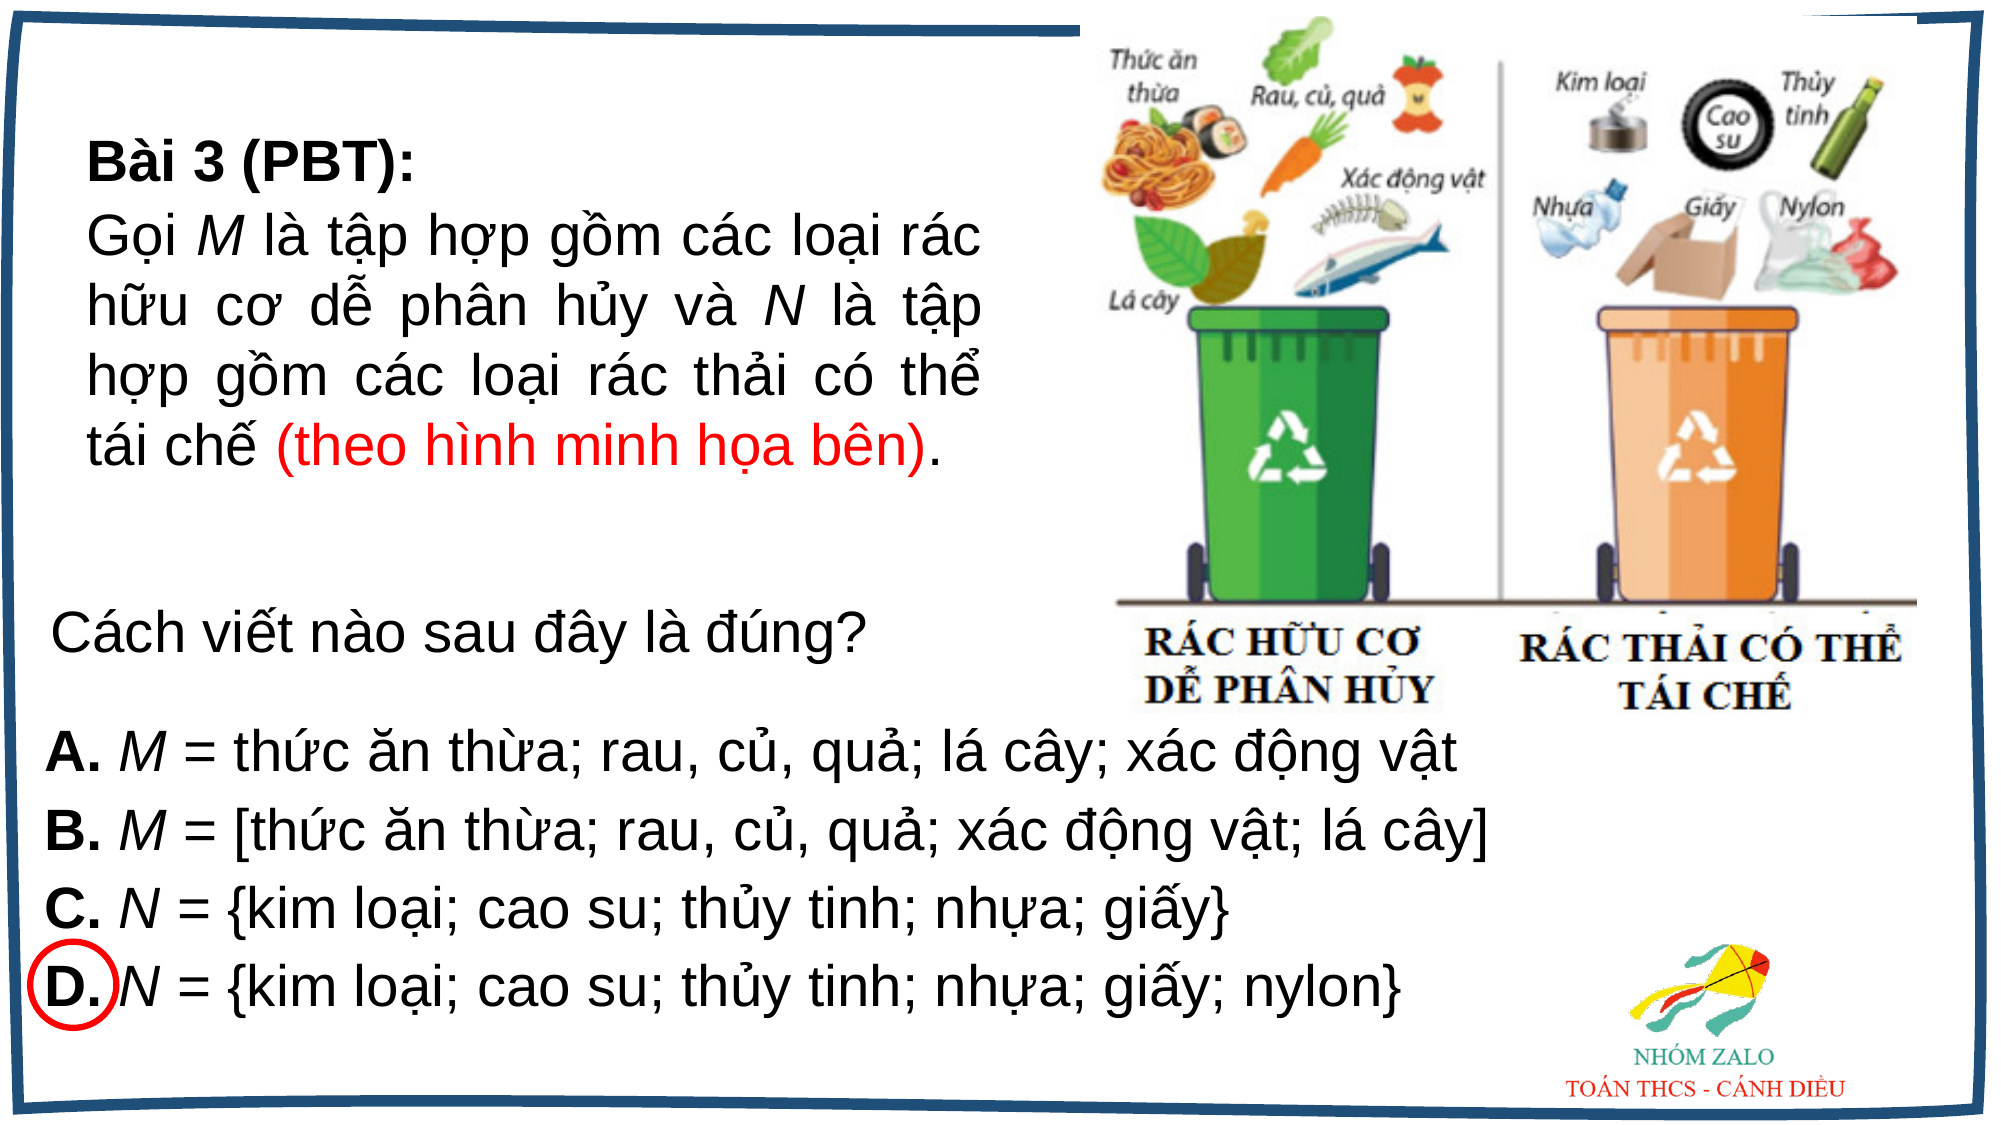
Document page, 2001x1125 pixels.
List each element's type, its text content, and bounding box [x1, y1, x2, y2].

text_box [5, 15, 1982, 1116]
text_box Bài 3 (PBT): Gọi M là tập hợp gồm các loại rác hữu cơ dễ phân hủy và N là tập hợp gồm các loại rác thải có thể tái chế (theo hình minh họa bên). [64, 115, 999, 485]
text_box Cách viết nào sau đây là đúng? [35, 587, 1064, 672]
picture [1080, 16, 1917, 716]
picture [1543, 1115, 1887, 1125]
text_box A. M = thức ăn thừa; rau, củ, quả; lá cây; xác động vật B. M = [thức ăn thừa; rau, củ, quả; xác động vật; lá cây] C. N = {kim loại; cao su; thủy tinh; nhựa; giấy} D. N = {kim loại; cao su; thủy tinh; nhựa; giấy; nylon} [22, 706, 1927, 1101]
